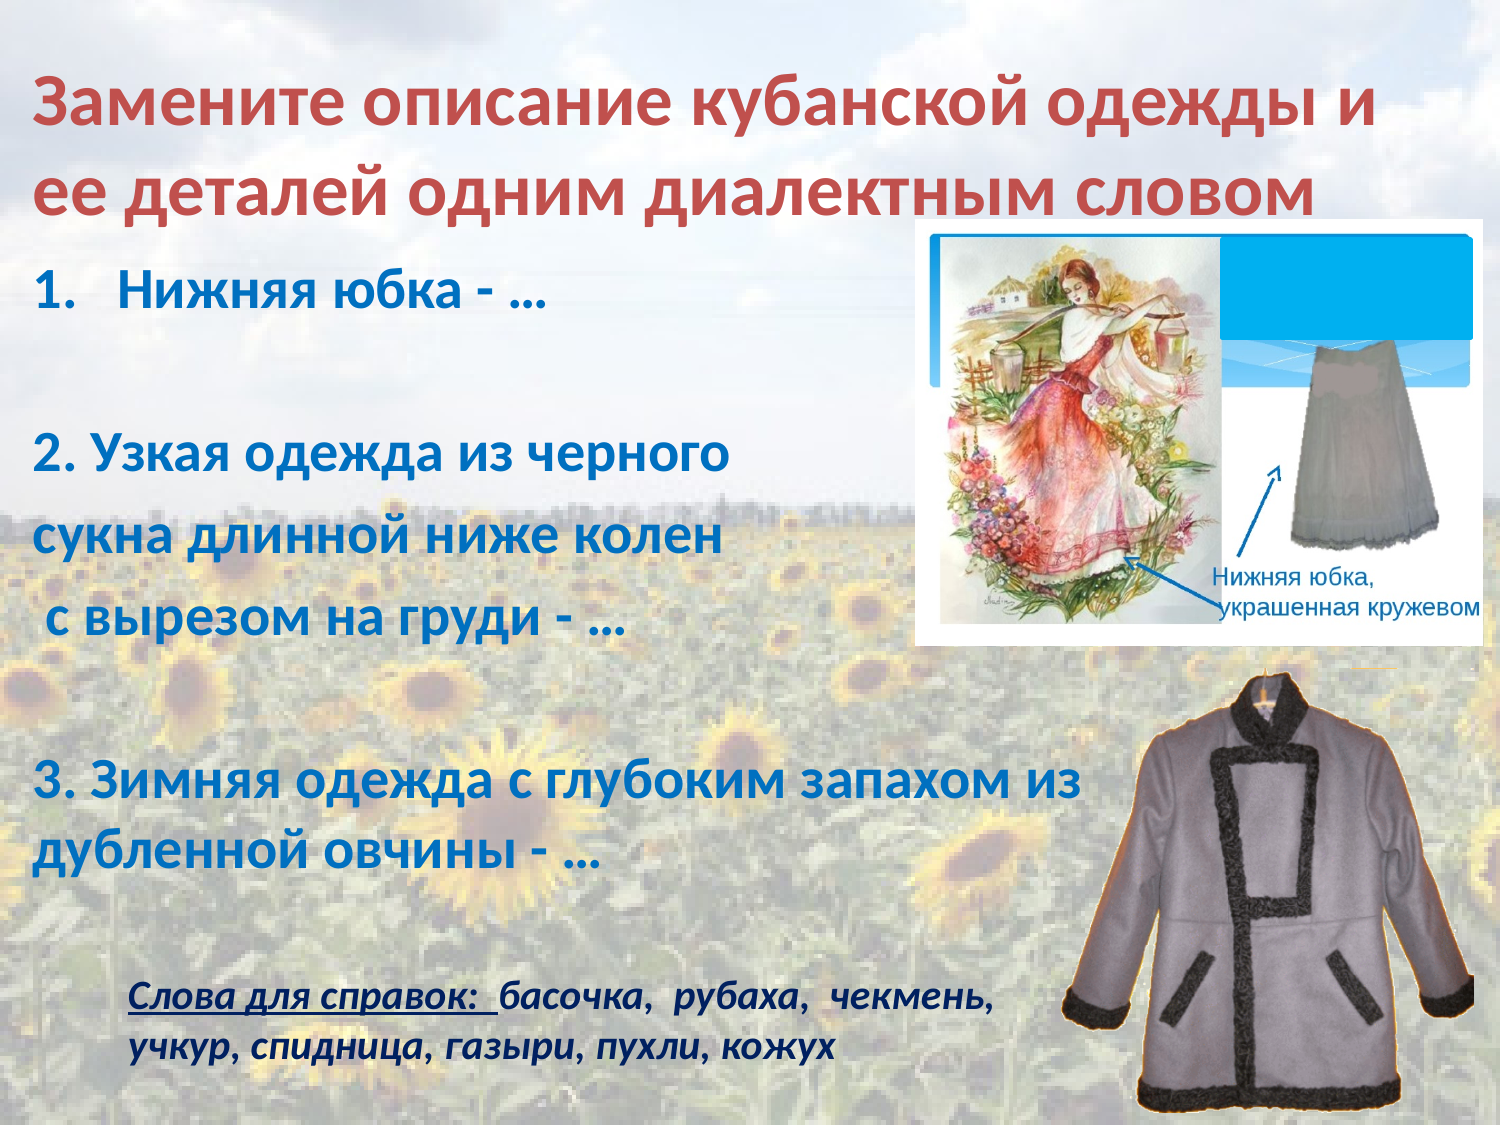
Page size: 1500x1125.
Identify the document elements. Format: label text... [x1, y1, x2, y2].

list Нижняя юбка - … 2. Узкая одежда из черного сукна длинной ниже колен с вырезом на груди - … 3. Зимняя одежда с глубоким запахом из дубленной овчины - … [17, 238, 1199, 929]
text_box Замените описание кубанской одежды и ее деталей одним диалектным словом [17, 42, 1483, 238]
picture [0, 0, 1500, 1125]
text_box Слова для справок: басочка, рубаха, чекмень, учкур, спидница, газыри, пухли, кожух [113, 960, 1056, 1075]
